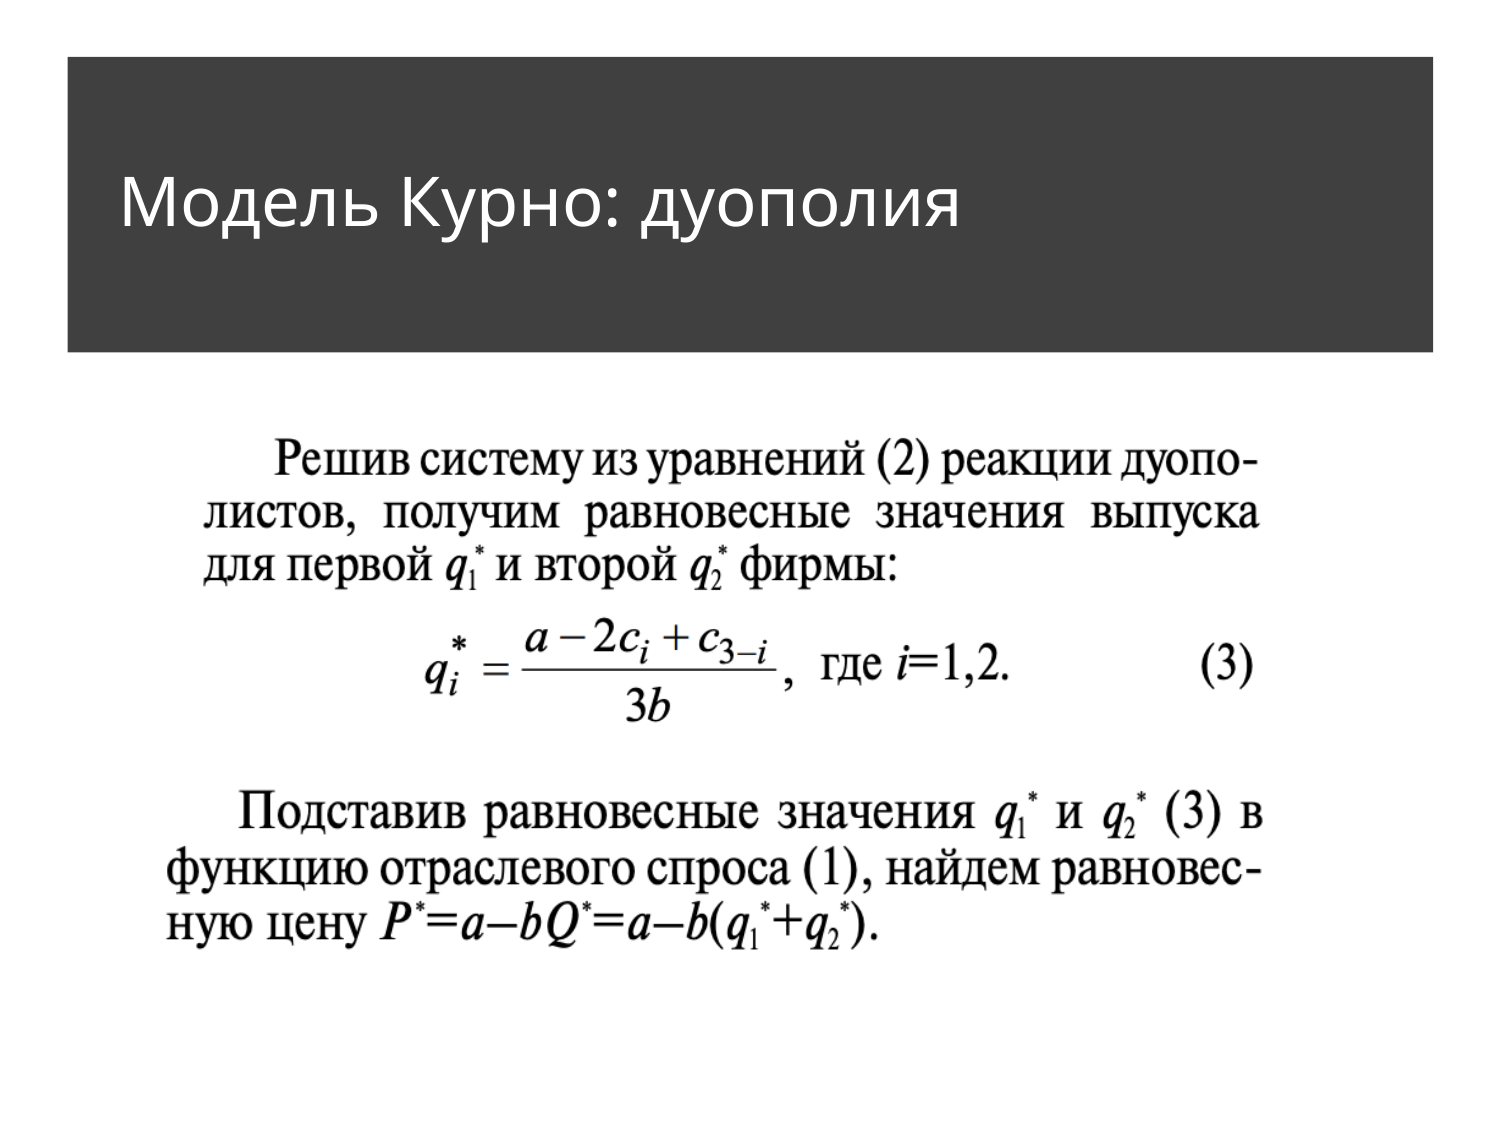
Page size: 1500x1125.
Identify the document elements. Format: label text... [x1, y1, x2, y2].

picture [124, 432, 1292, 731]
text_box [66, 56, 1434, 353]
picture [100, 772, 1292, 979]
title Модель Курно: дуополия [103, 96, 1397, 314]
